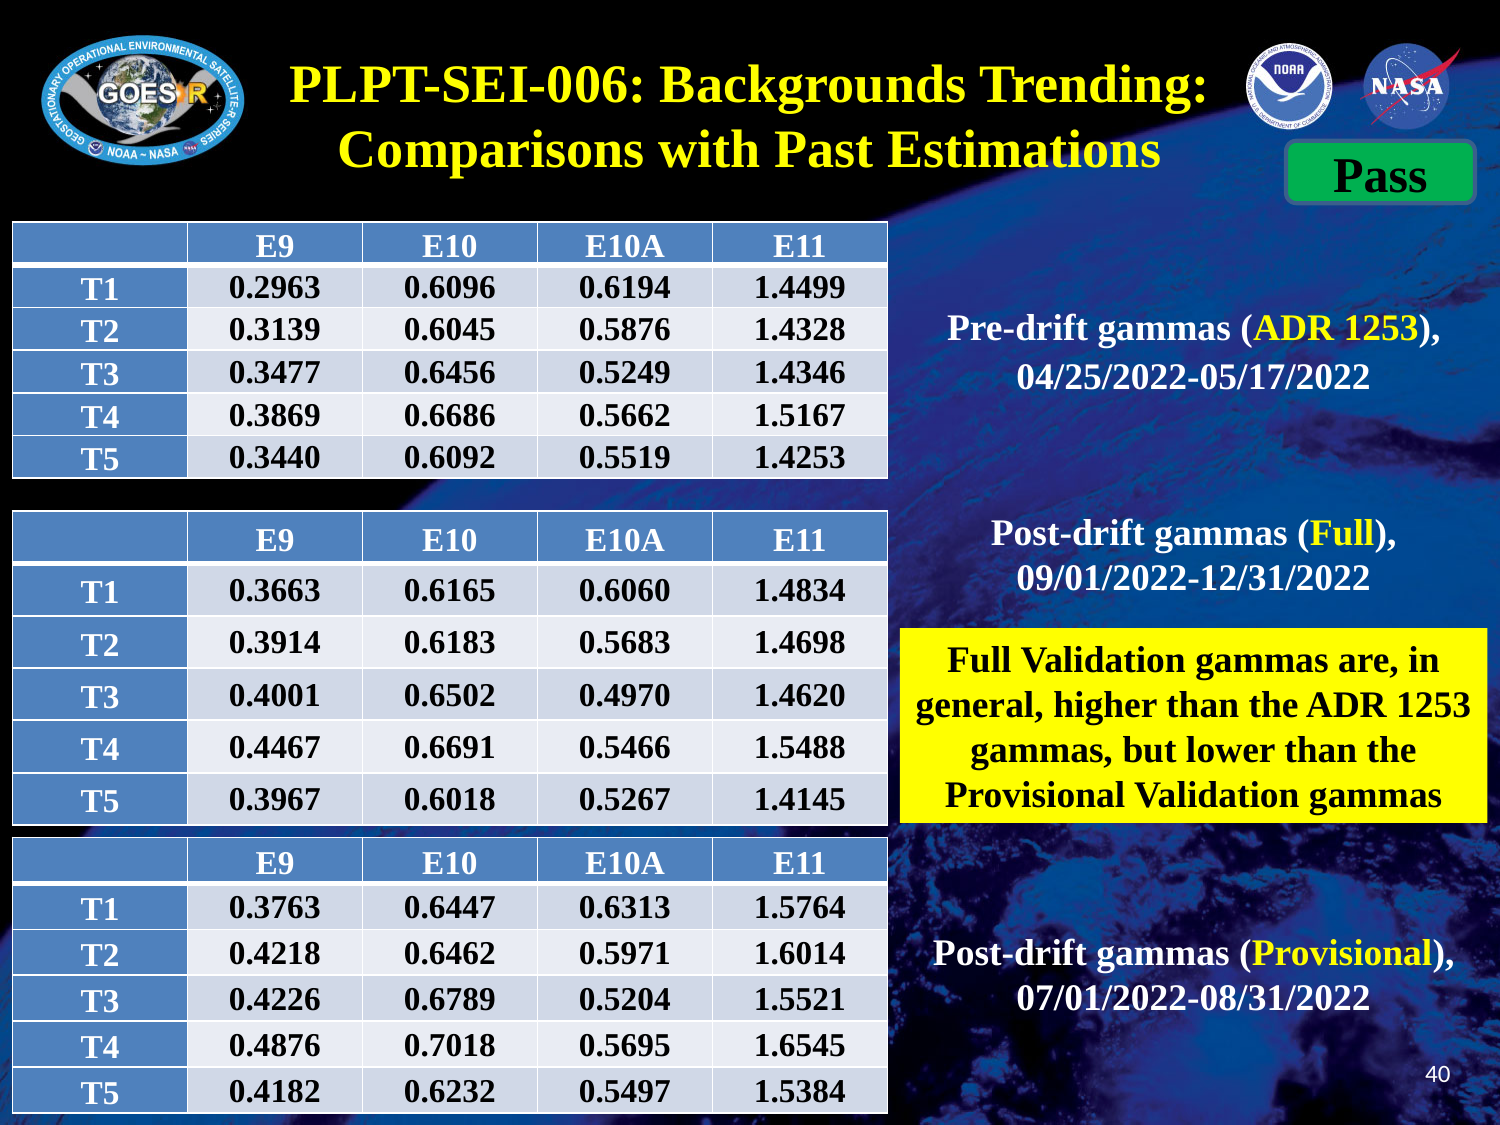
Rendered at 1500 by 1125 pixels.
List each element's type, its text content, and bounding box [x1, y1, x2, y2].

table_cell 0.3477 [188, 351, 362, 392]
table_cell 0.6045 [363, 308, 537, 349]
table_cell T5 [13, 1068, 187, 1112]
table_cell T3 [13, 351, 187, 392]
table_cell 0.6686 [363, 394, 537, 435]
table_header E9 [188, 223, 362, 262]
table_header E10A [538, 251, 712, 262]
table_header E10 [363, 251, 537, 262]
table_cell 0.6232 [363, 1068, 537, 1112]
table_cell 0.4970 [538, 669, 712, 719]
table_cell 1.4253 [713, 436, 887, 477]
table_cell 1.5167 [713, 394, 887, 435]
table_cell 0.6789 [363, 976, 537, 1020]
slide_number 40 [1353, 1042, 1466, 1103]
table_cell T1 [13, 268, 187, 307]
table_cell 0.6462 [363, 930, 537, 974]
table_cell 0.5683 [538, 617, 712, 667]
table_cell 0.5519 [538, 436, 712, 477]
table_cell T2 [13, 930, 187, 974]
table_cell 0.3967 [188, 774, 362, 824]
list Post-drift gammas (Full), 09/01/2022-12/31/2022 [924, 507, 1463, 606]
table_cell 0.3440 [188, 436, 362, 477]
table_cell 0.4226 [188, 976, 362, 1020]
table_header E11 [713, 838, 887, 881]
table_cell 0.7018 [363, 1022, 537, 1066]
table_cell 0.6194 [538, 268, 712, 307]
text_box Pass [1283, 138, 1478, 206]
table_cell 0.3869 [188, 394, 362, 435]
table_cell 0.5876 [538, 308, 712, 349]
list Pre-drift gammas (ADR 1253), 04/25/2022-05/17/2022 [912, 293, 1475, 405]
table_cell T3 [13, 976, 187, 1020]
table_header E10 [363, 512, 537, 561]
table_cell T4 [13, 721, 187, 772]
table_cell T3 [13, 669, 187, 719]
table_cell 0.2963 [188, 268, 362, 307]
table_cell 0.5695 [538, 1022, 712, 1066]
table_cell 1.4145 [713, 774, 887, 824]
table_cell T1 [13, 886, 187, 929]
table_cell 0.6183 [363, 617, 537, 667]
table_cell T2 [13, 308, 187, 349]
table_cell 1.5764 [713, 886, 887, 929]
table_cell 0.3663 [188, 566, 362, 615]
table_cell T2 [13, 617, 187, 667]
text_box PLPT-SEI-006: Backgrounds Trending: Comparisons with Past Estimations [275, 41, 1225, 251]
table_cell 0.5662 [538, 394, 712, 435]
table_cell 0.5267 [538, 774, 712, 824]
text_box Full Validation gammas are, in general, higher than the ADR 1253 gammas, but lower than the Provisional Validation gammas [899, 628, 1488, 823]
table_cell 0.5466 [538, 721, 712, 772]
table_cell 0.6447 [363, 886, 537, 929]
table_cell 0.5204 [538, 976, 712, 1020]
table_header E9 [188, 512, 362, 561]
table_cell 1.4328 [713, 308, 887, 349]
table_cell 0.3914 [188, 617, 362, 667]
table_cell 1.4698 [713, 617, 887, 667]
table_cell 0.4876 [188, 1022, 362, 1066]
table_cell 1.6545 [713, 1022, 887, 1066]
table_cell T4 [13, 1022, 187, 1066]
table_header E10A [538, 512, 712, 561]
table_cell 0.4182 [188, 1068, 362, 1112]
table_cell 0.5249 [538, 351, 712, 392]
table_header E10A [538, 838, 712, 881]
table_cell 0.6165 [363, 566, 537, 615]
table_cell 0.6092 [363, 436, 537, 477]
table_cell 1.5521 [713, 976, 887, 1020]
table_cell 1.4499 [713, 268, 887, 307]
table_cell 0.6456 [363, 351, 537, 392]
table_cell 1.4620 [713, 669, 887, 719]
table_cell T5 [13, 436, 187, 477]
table_cell 0.4218 [188, 930, 362, 974]
picture [0, 0, 1500, 1125]
table_cell 0.3139 [188, 308, 362, 349]
table_cell 0.3763 [188, 886, 362, 929]
table_cell 1.5488 [713, 721, 887, 772]
table_cell 0.6060 [538, 566, 712, 615]
table_header E11 [713, 251, 887, 262]
table_header [13, 512, 187, 561]
table_cell 0.6313 [538, 886, 712, 929]
table_cell T5 [13, 774, 187, 824]
table_cell T4 [13, 394, 187, 435]
list Post-drift gammas (Provisional), 07/01/2022-08/31/2022 [912, 920, 1475, 1026]
table_cell T1 [13, 566, 187, 615]
table_cell 0.5971 [538, 930, 712, 974]
table_cell 0.6096 [363, 268, 537, 307]
table_header E9 [188, 838, 362, 881]
table_cell 1.6014 [713, 930, 887, 974]
table_cell 0.6502 [363, 669, 537, 719]
table_cell 1.4834 [713, 566, 887, 615]
table_header E11 [713, 512, 887, 561]
table_header E10 [363, 838, 537, 881]
table_cell 0.4467 [188, 721, 362, 772]
table_cell 0.6018 [363, 774, 537, 824]
table_header [13, 223, 187, 262]
table_cell 1.4346 [713, 351, 887, 392]
table_header [13, 838, 187, 881]
table_cell 0.4001 [188, 669, 362, 719]
table_cell 0.6691 [363, 721, 537, 772]
table_cell 0.5497 [538, 1068, 712, 1112]
table_cell 1.5384 [713, 1068, 887, 1112]
